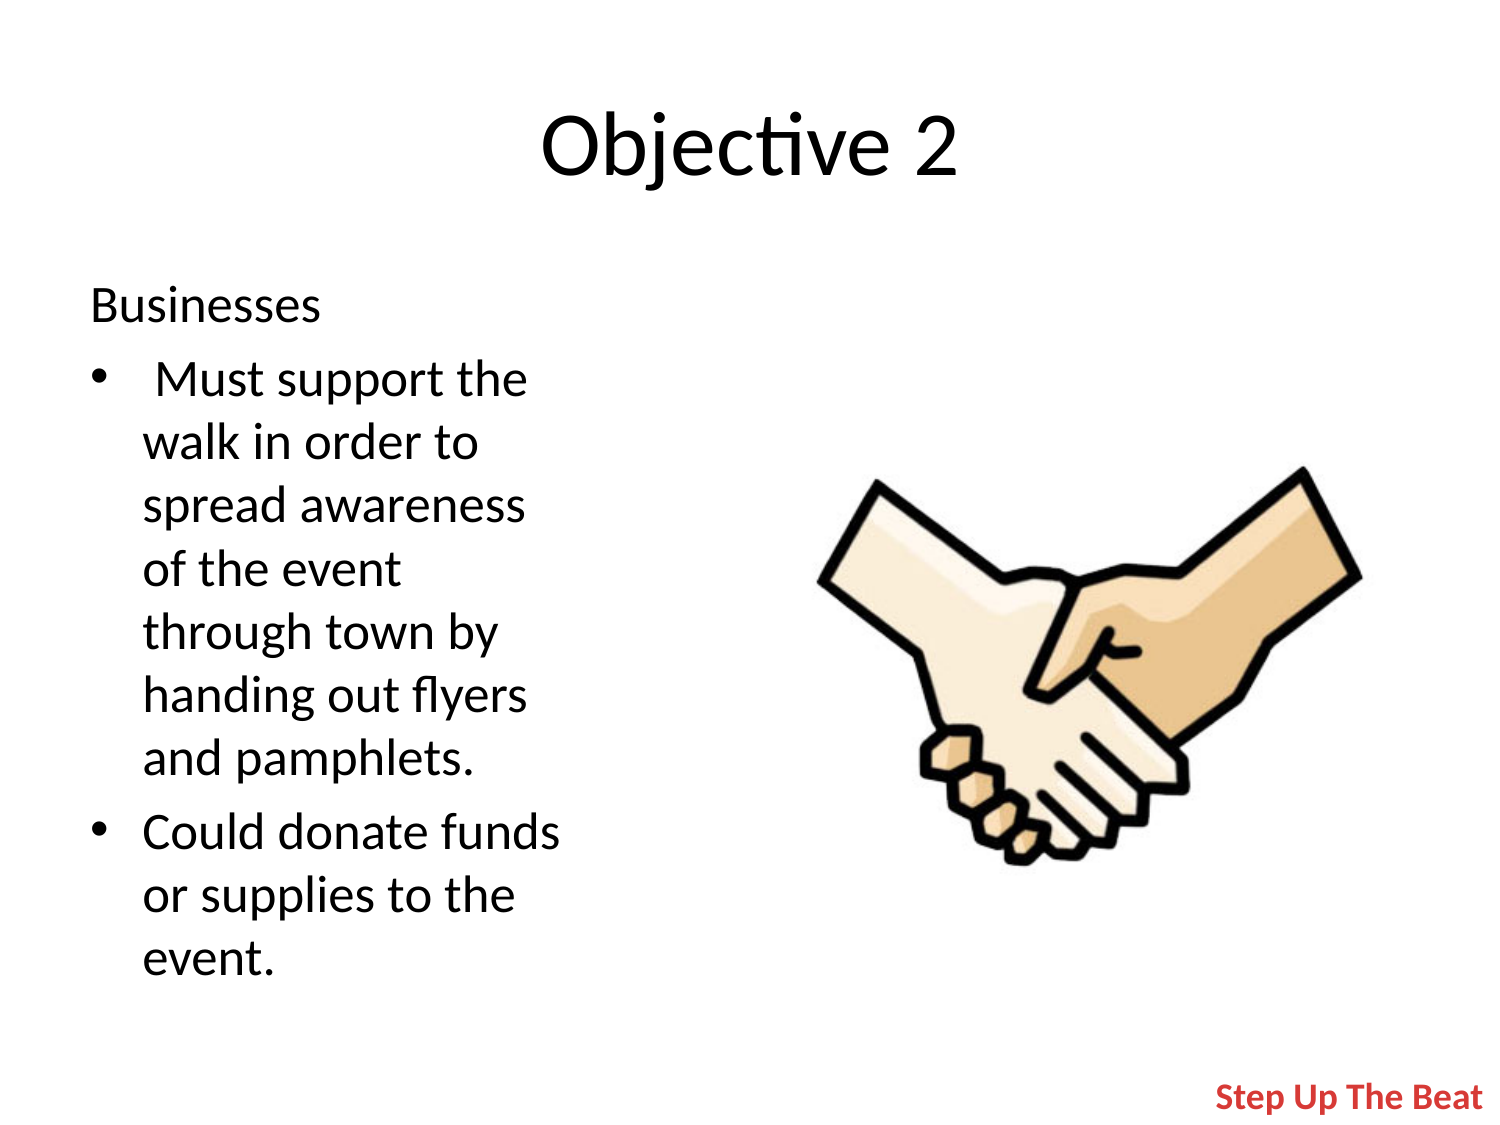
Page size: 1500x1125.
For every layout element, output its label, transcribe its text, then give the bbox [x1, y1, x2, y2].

text_box Step Up The Beat [1200, 1064, 1499, 1125]
picture [724, 387, 1426, 888]
title Objective 2 [75, 45, 1425, 233]
list Businesses Must support the walk in order to spread awareness of the event through town by handing out flyers and pamphlets. Could donate funds or supplies to the event. [75, 262, 588, 1005]
